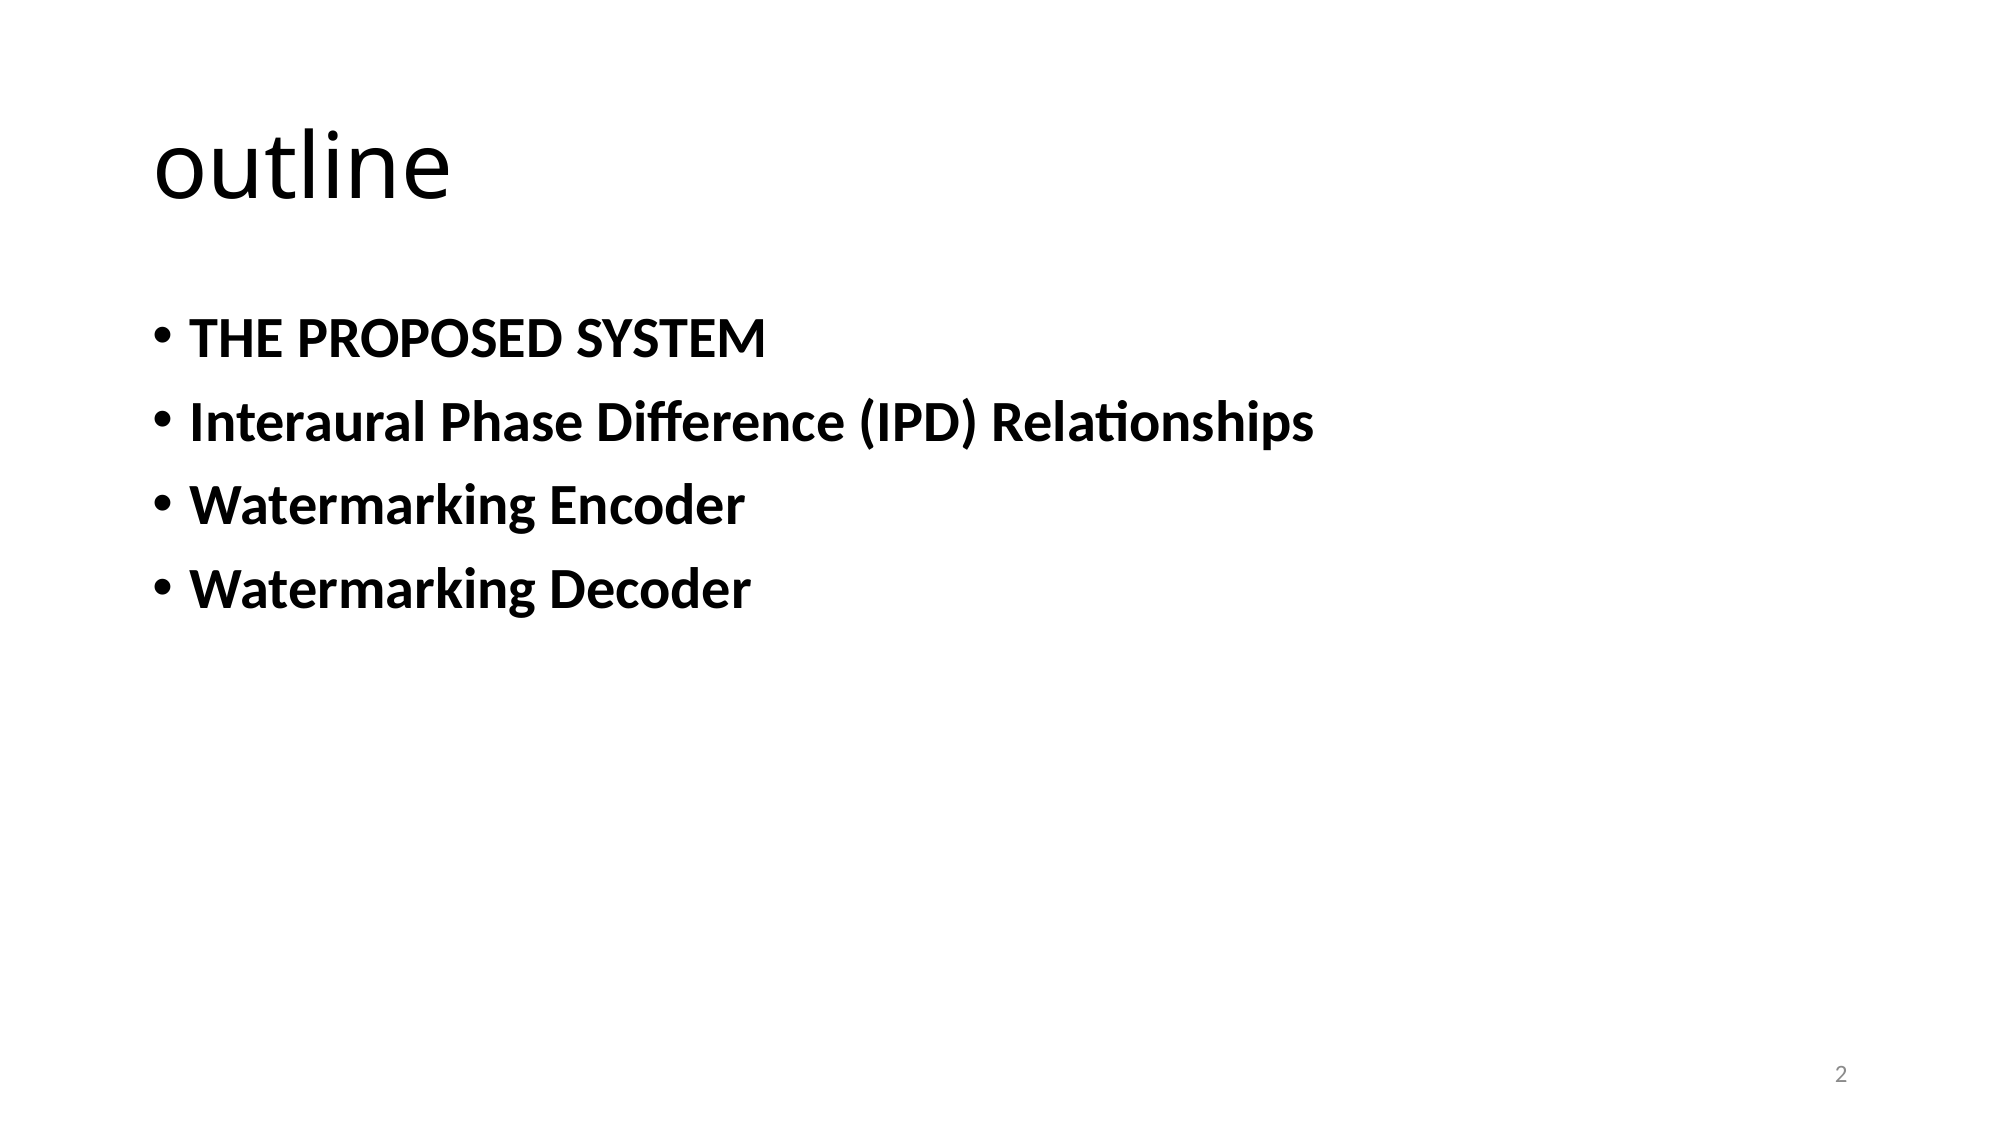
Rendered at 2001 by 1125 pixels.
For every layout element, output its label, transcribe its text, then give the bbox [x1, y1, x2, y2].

slide_number 2 [1412, 1042, 1863, 1103]
title outline [137, 59, 1863, 278]
list THE PROPOSED SYSTEM Interaural Phase Difference (IPD) Relationships Watermarking Encoder Watermarking Decoder [137, 299, 1863, 1014]
